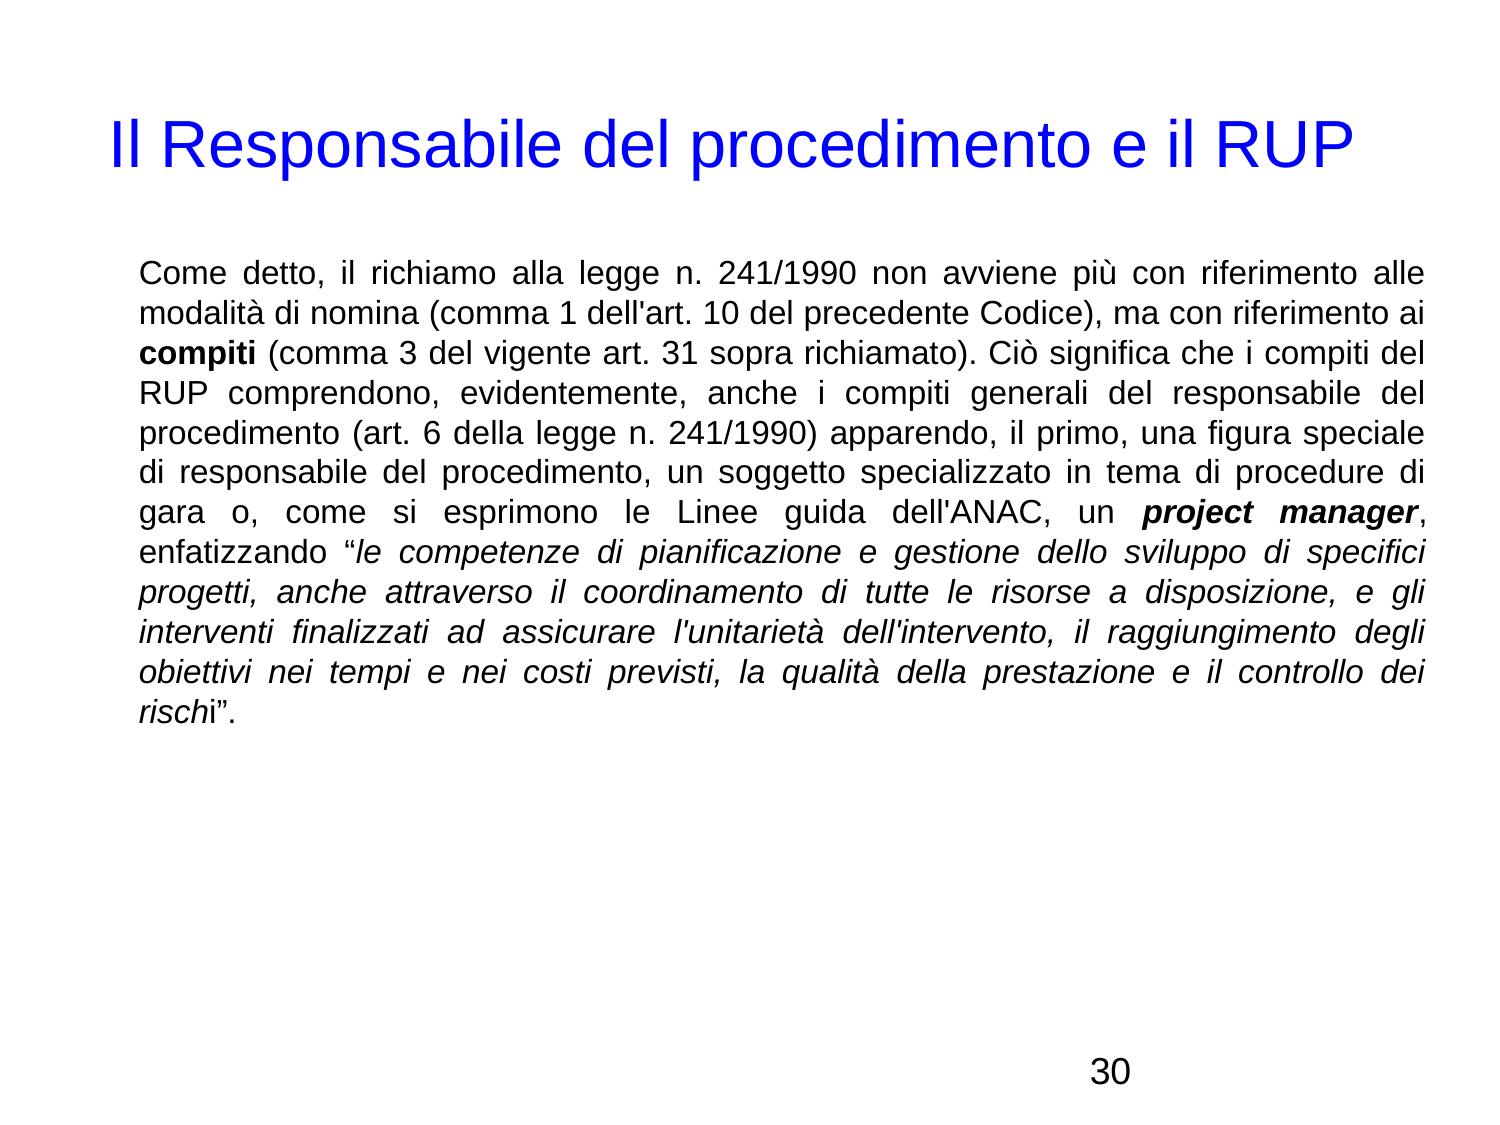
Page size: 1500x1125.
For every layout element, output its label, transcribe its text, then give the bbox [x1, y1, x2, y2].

text_box Come detto, il richiamo alla legge n. 241/1990 non avviene più con riferimento alle modalità di nomina (comma 1 dell'art. 10 del precedente Codice), ma con riferimento ai compiti (comma 3 del vigente art. 31 sopra richiamato). Ciò significa che i compiti del RUP comprendono, evidentemente, anche i compiti generali del responsabile del procedimento (art. 6 della legge n. 241/1990) apparendo, il primo, una figura speciale di responsabile del procedimento, un soggetto specializzato in tema di procedure di gara o, come si esprimono le Linee guida dell'ANAC, un project manager, enfatizzando “le competenze di pianificazione e gestione dello sviluppo di specifici progetti, anche attraverso il coordinamento di tutte le risorse a disposizione, e gli interventi finalizzati ad assicurare l'unitarietà dell'intervento, il raggiungimento degli obiettivi nei tempi e nei costi previsti, la qualità della prestazione e il controllo dei rischi”. [123, 243, 1443, 1023]
text_box Il Responsabile del procedimento e il RUP [75, 74, 1425, 208]
text_box <numero> [1074, 1025, 1425, 1100]
